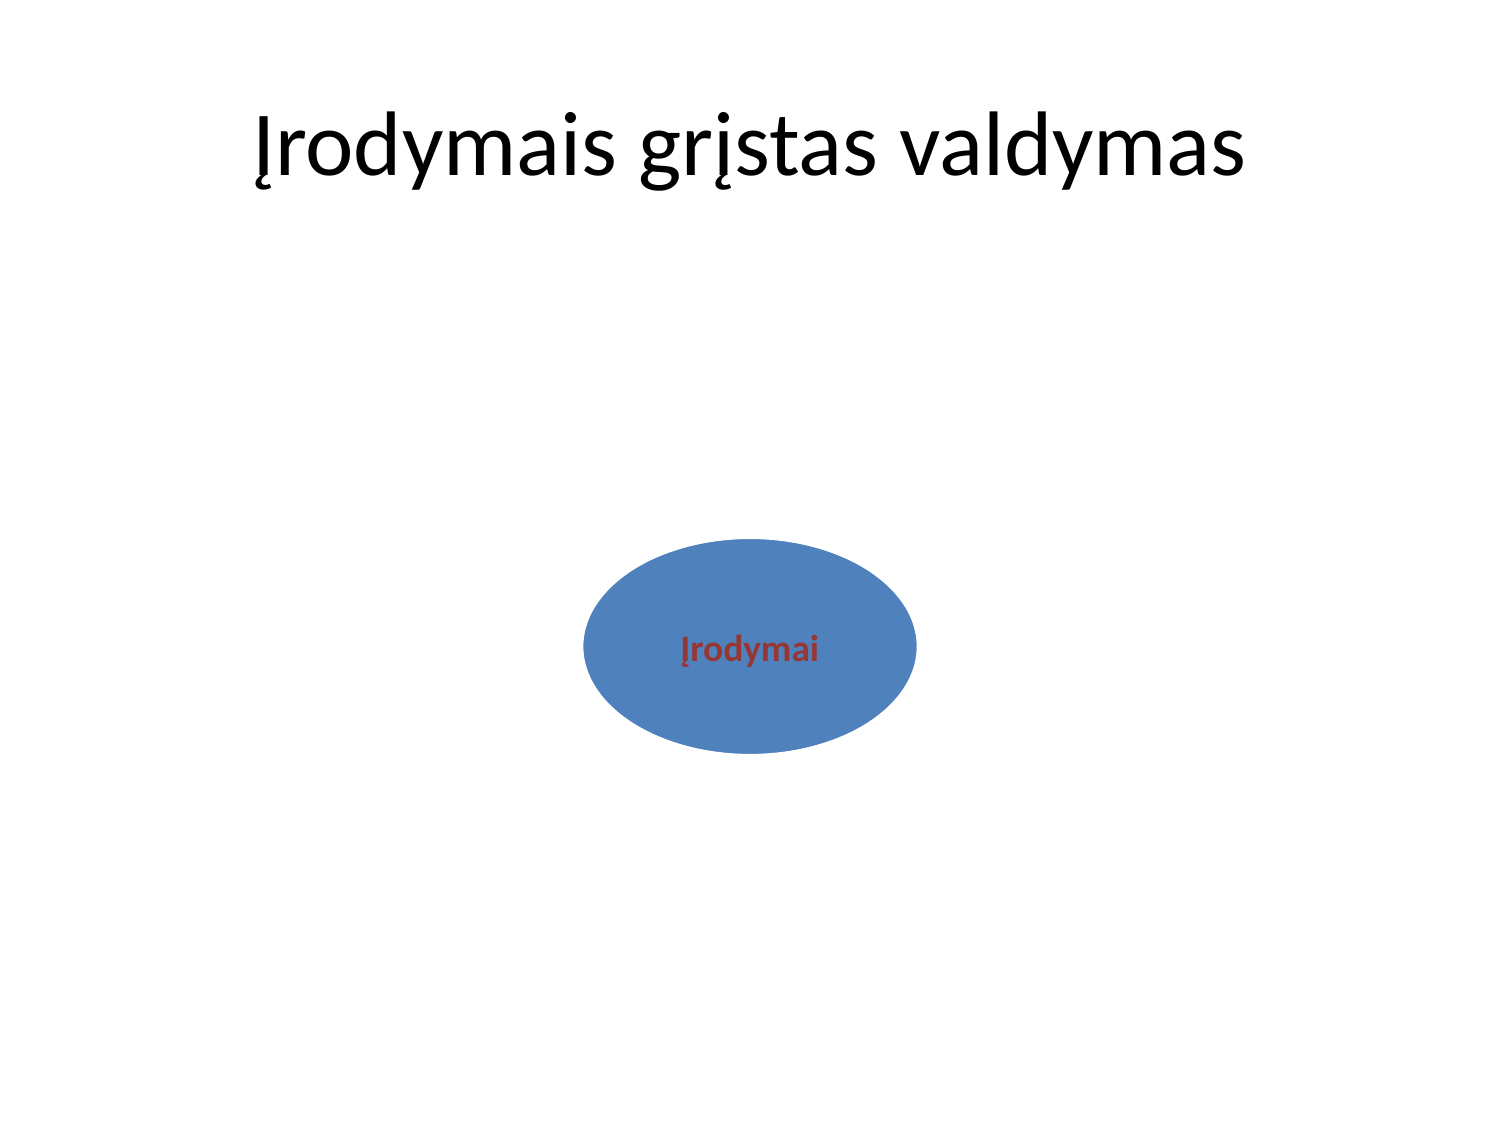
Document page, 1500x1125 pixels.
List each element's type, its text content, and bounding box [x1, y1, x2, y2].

title Įrodymais grįstas valdymas [74, 44, 1426, 208]
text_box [74, 208, 1426, 1085]
